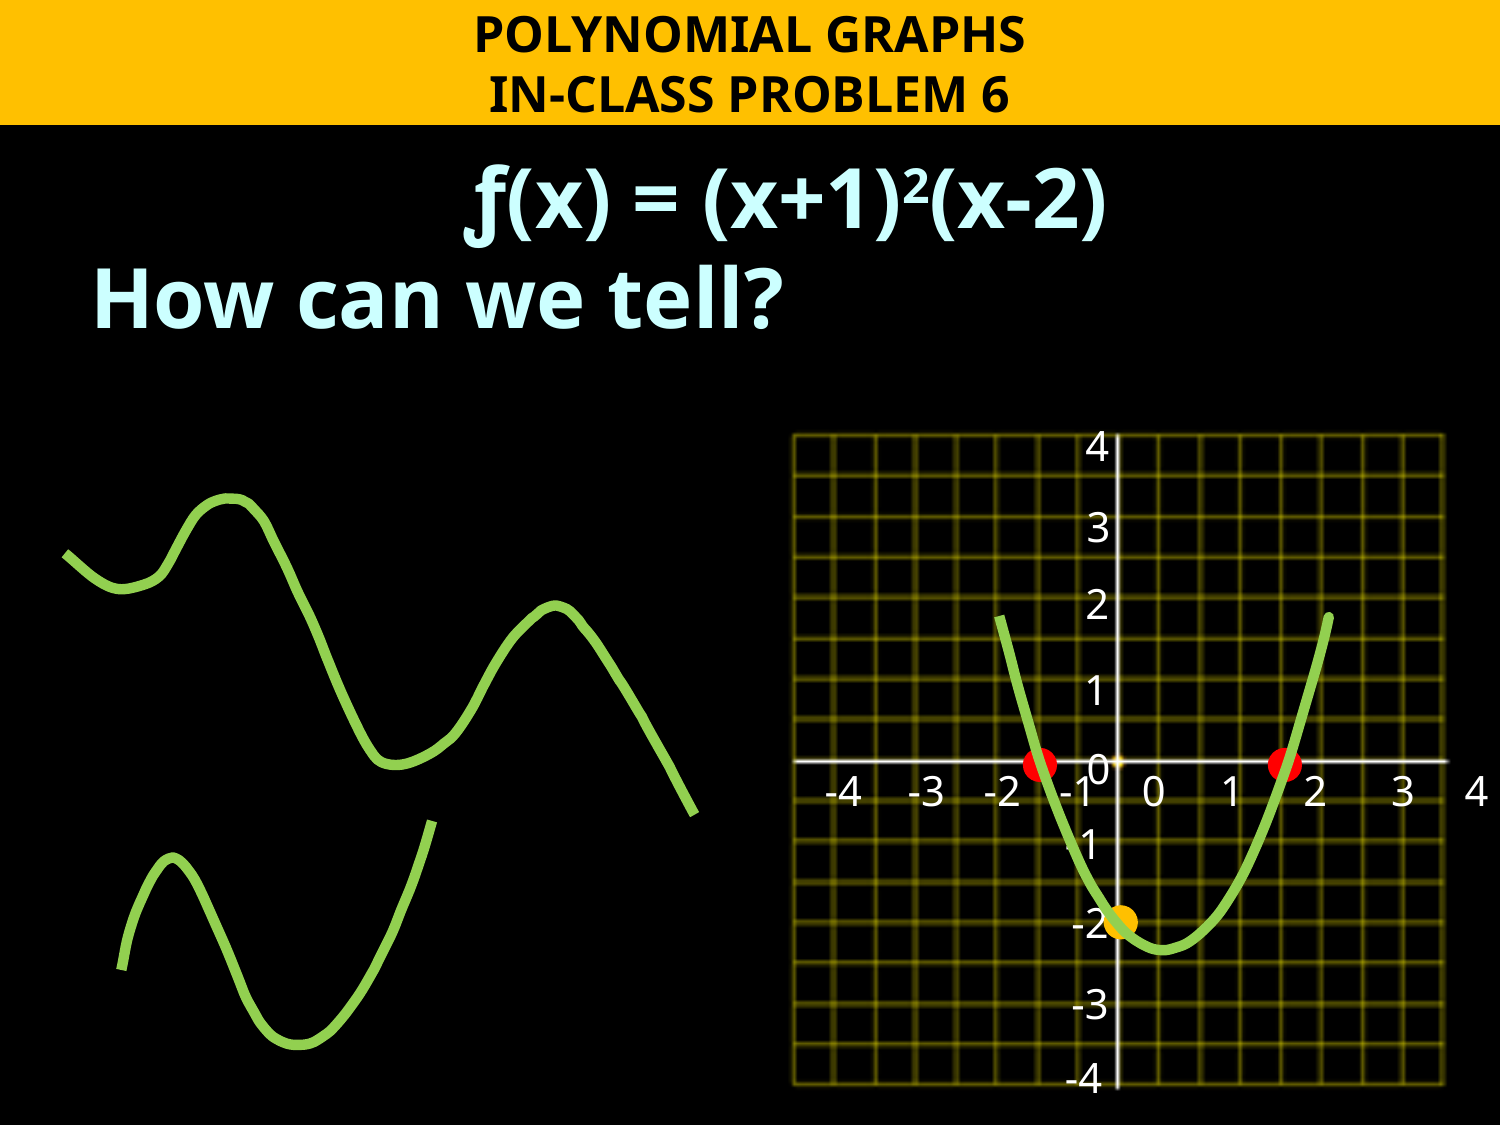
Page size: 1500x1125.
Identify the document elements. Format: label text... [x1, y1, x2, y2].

text_box [119, 820, 435, 1047]
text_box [763, 412, 1500, 1116]
text_box POLYNOMIAL GRAPHS IN-CLASS PROBLEM 6 [0, 0, 1500, 125]
list ƒ(x) = (x+1)2(x-2) How can we tell? [75, 137, 1498, 1063]
text_box [63, 496, 697, 816]
